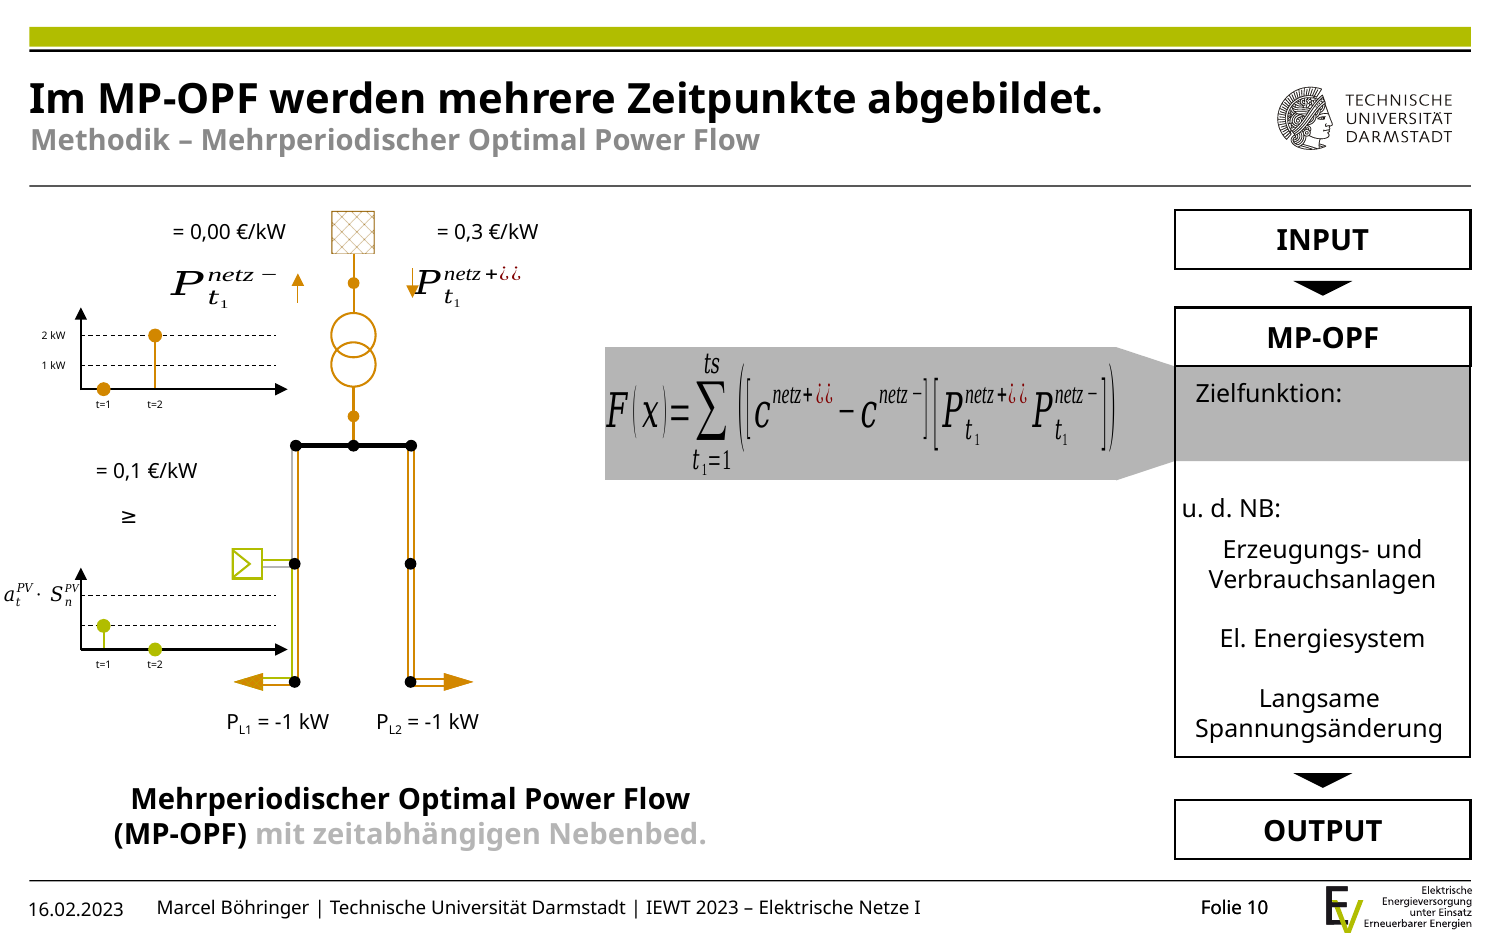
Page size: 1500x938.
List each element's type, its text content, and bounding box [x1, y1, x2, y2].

text_box [346, 438, 361, 445]
title Im MP-OPF werden mehrere Zeitpunkte abgebildet. [29, 66, 1219, 127]
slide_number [12, 887, 141, 930]
list Methodik – Mehrperiodischer Optimal Power Flow [30, 127, 1150, 167]
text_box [1069, 209, 1471, 930]
footer Marcel Böhringer | Technische Universität Darmstadt | IEWT 2023 – Elektrische Netze I [141, 887, 1069, 930]
text_box PL2 = -1 kW [361, 701, 494, 745]
text_box [330, 341, 377, 388]
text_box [3, 567, 288, 679]
text_box [330, 311, 377, 350]
text_box [404, 438, 419, 446]
text_box [346, 284, 361, 291]
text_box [44, 449, 232, 541]
text_box [288, 438, 303, 446]
text_box PL1 = -1 kW [211, 701, 344, 745]
text_box Mehrperiodischer Optimal Power Flow (MP-OPF) mit zeitabhängigen Nebenbed. [99, 773, 730, 858]
text_box [346, 276, 361, 283]
picture [331, 209, 376, 254]
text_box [233, 446, 474, 691]
text_box [346, 417, 361, 424]
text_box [26, 307, 288, 419]
text_box [346, 409, 361, 416]
